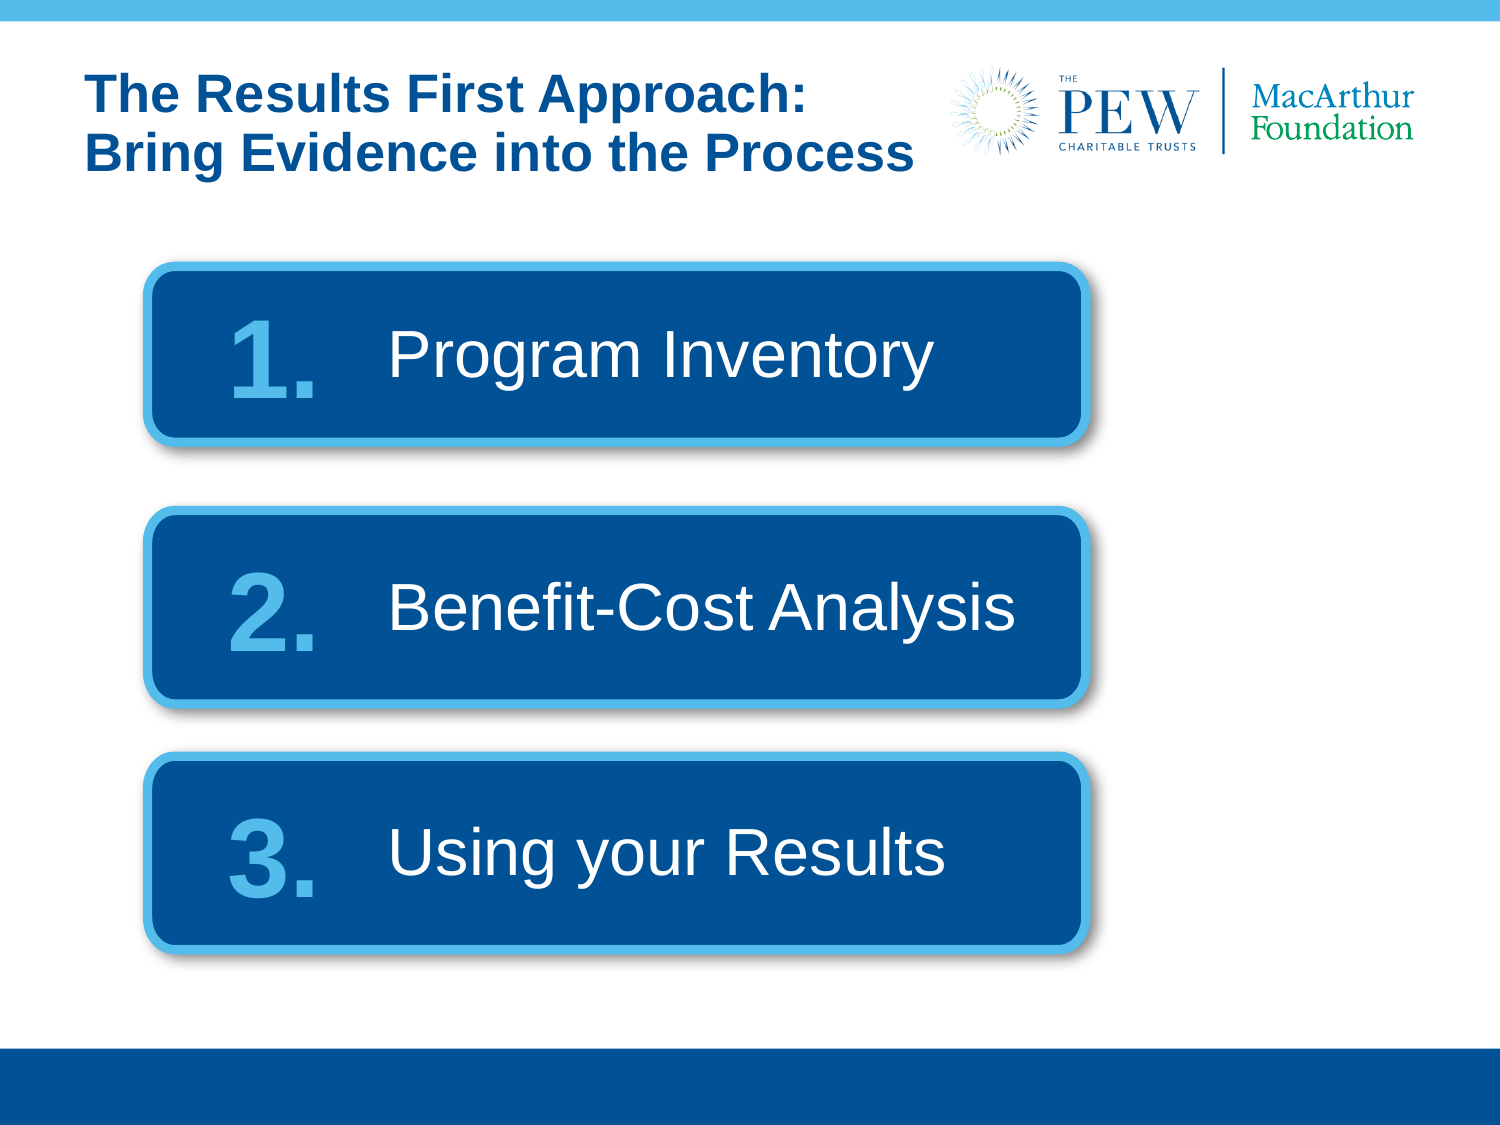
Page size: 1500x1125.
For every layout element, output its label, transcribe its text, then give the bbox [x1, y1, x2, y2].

title The Results First Approach: Bring Evidence into the Process [84, 55, 959, 191]
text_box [147, 510, 1087, 705]
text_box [147, 266, 1087, 443]
picture [959, 66, 1202, 159]
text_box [147, 755, 1087, 950]
